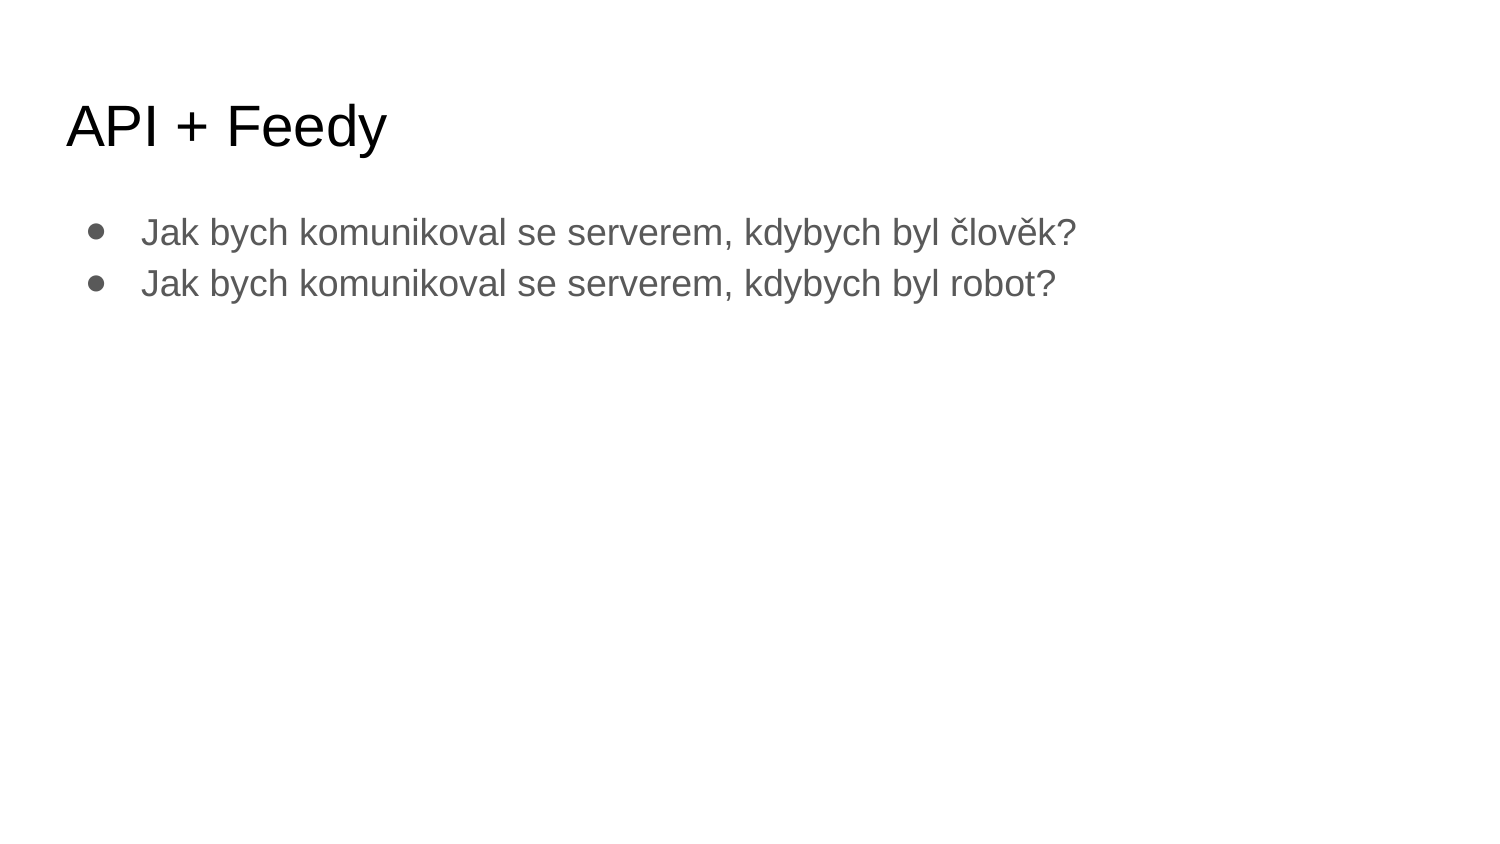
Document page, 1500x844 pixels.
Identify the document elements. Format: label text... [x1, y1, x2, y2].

list Jak bych komunikoval se serverem, kdybych byl člověk? Jak bych komunikoval se serverem, kdybych byl robot? [51, 185, 1449, 747]
title API + Feedy [51, 72, 1449, 167]
